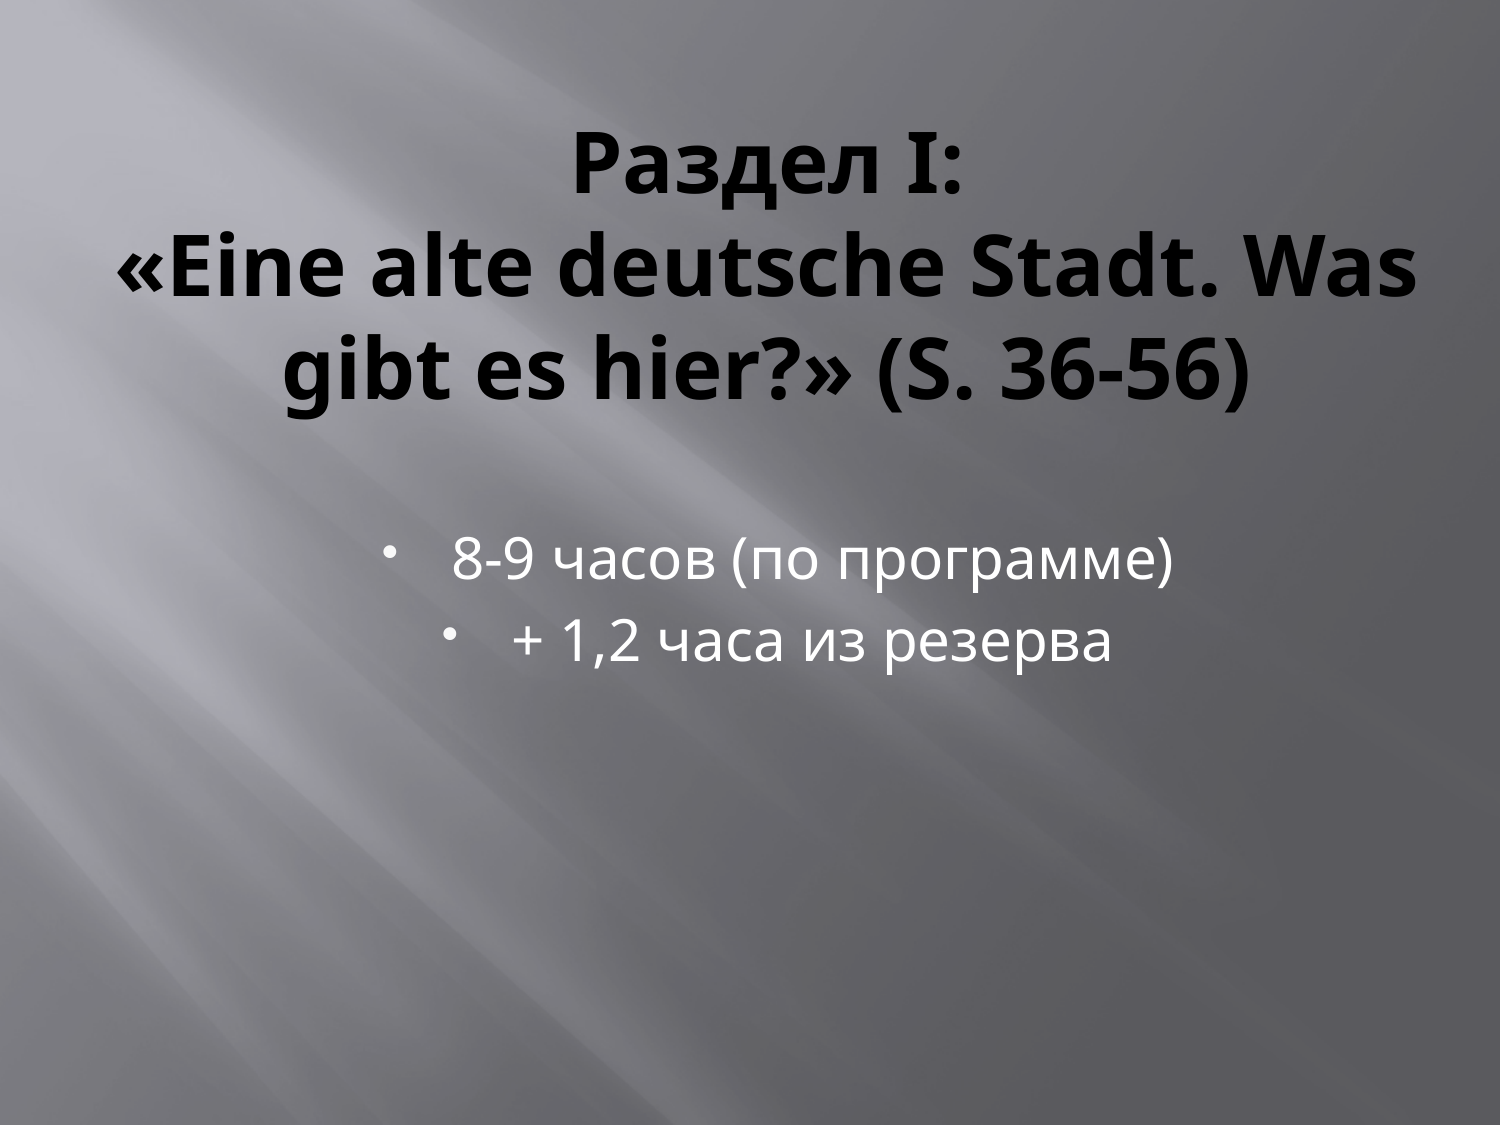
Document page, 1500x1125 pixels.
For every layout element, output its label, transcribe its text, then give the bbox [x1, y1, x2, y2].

list 8-9 часов (по программе) + 1,2 часа из резерва [64, 432, 1471, 1047]
title Раздел I: «Eine alte deutsche Stadt. Was gibt es hier?» (S. 36-56) [75, 45, 1459, 432]
